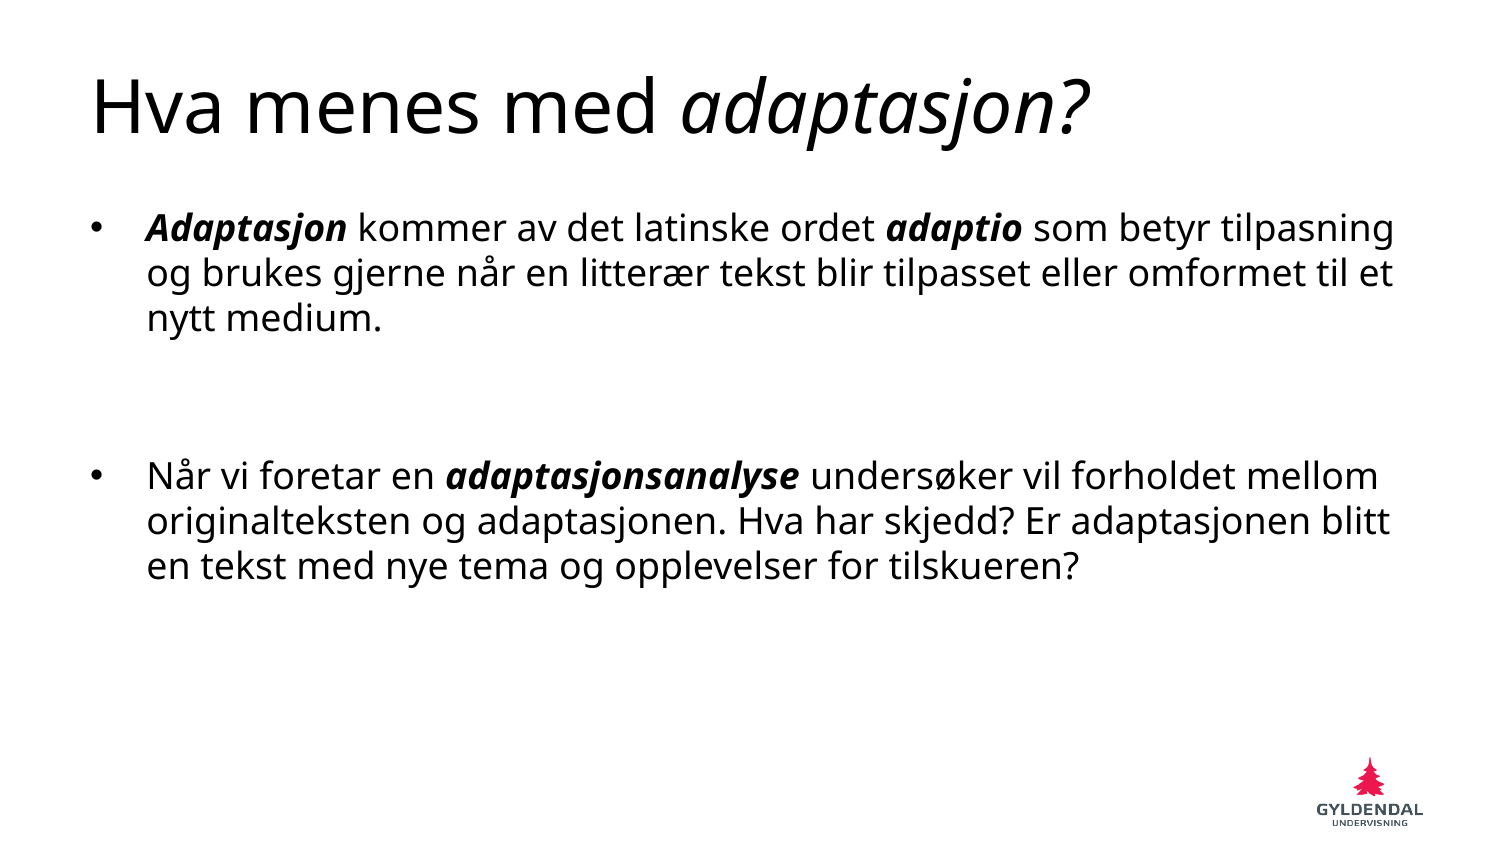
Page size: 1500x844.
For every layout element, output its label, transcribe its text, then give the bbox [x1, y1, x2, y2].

list Adaptasjon kommer av det latinske ordet adaptio som betyr tilpasning og brukes gjerne når en litterær tekst blir tilpasset eller omformet til et nytt medium. Når vi foretar en adaptasjonsanalyse undersøker vil forholdet mellom originalteksten og adaptasjonen. Hva har skjedd? Er adaptasjonen blitt en tekst med nye tema og opplevelser for tilskueren? [75, 196, 1425, 741]
title Hva menes med adaptasjon? [75, 33, 1425, 175]
picture [1317, 757, 1423, 826]
